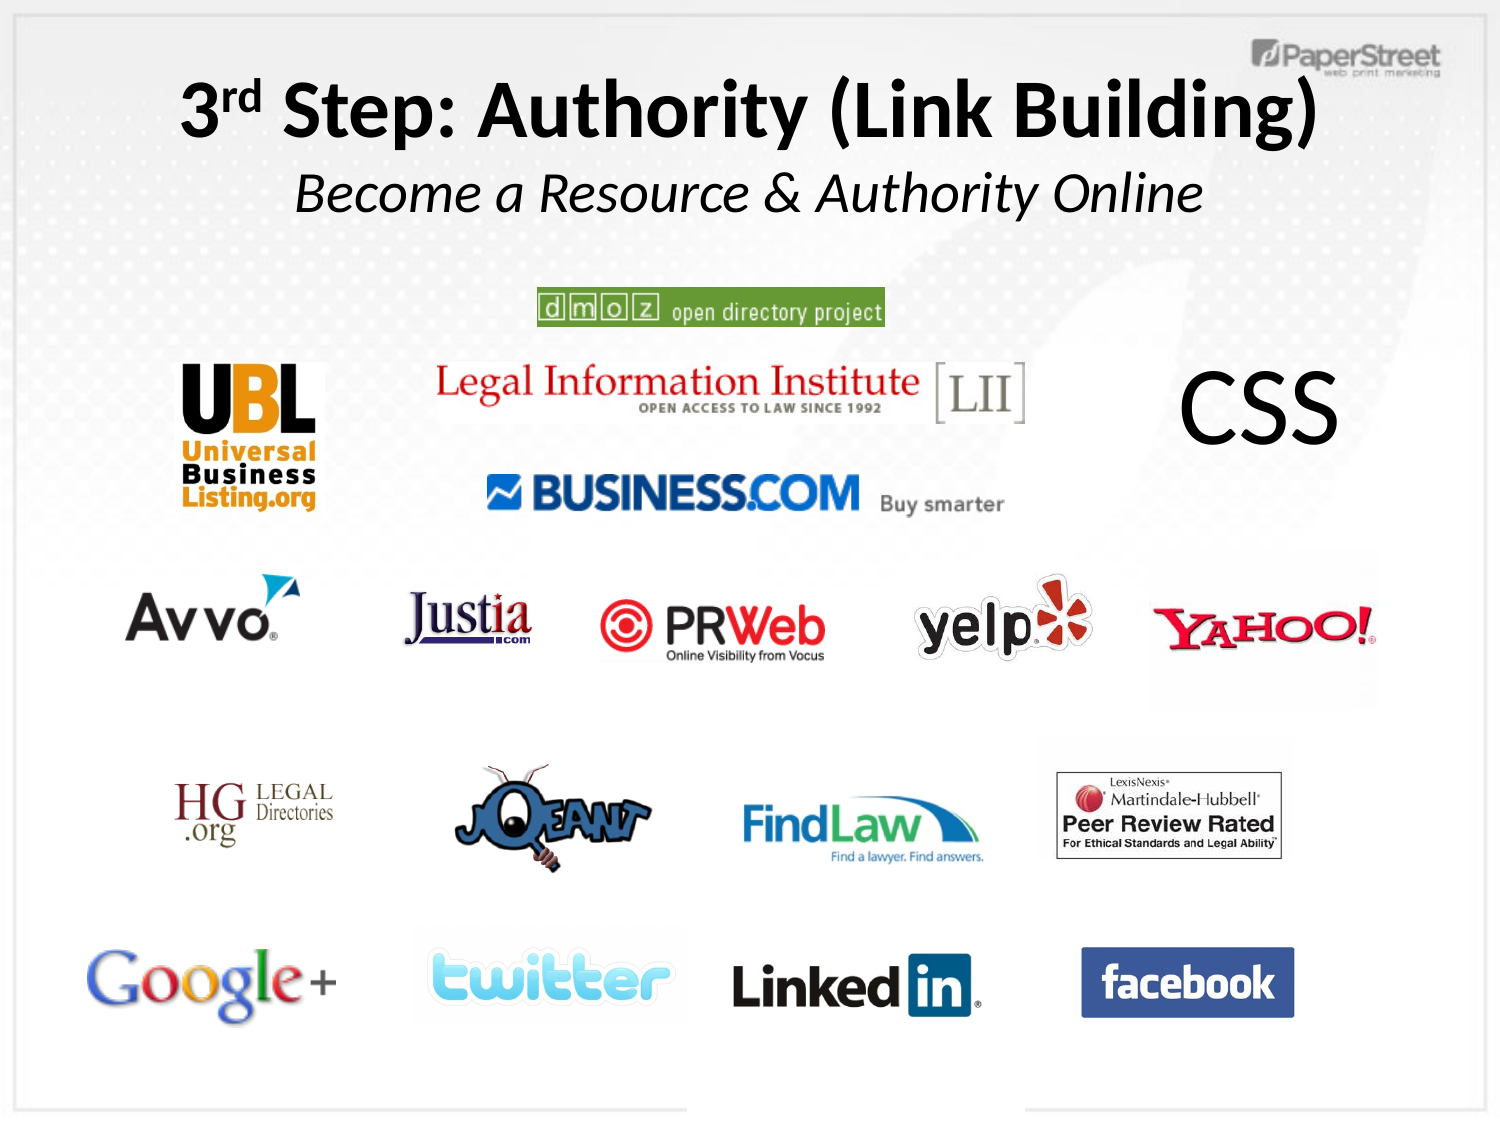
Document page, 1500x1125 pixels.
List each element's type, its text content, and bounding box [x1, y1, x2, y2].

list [1074, 899, 1301, 1060]
title 3rd Step: Authority (Link Building) Become a Resource & Authority Online [75, 45, 1425, 233]
picture [0, 0, 1500, 1125]
text_box CSS [1163, 324, 1357, 475]
